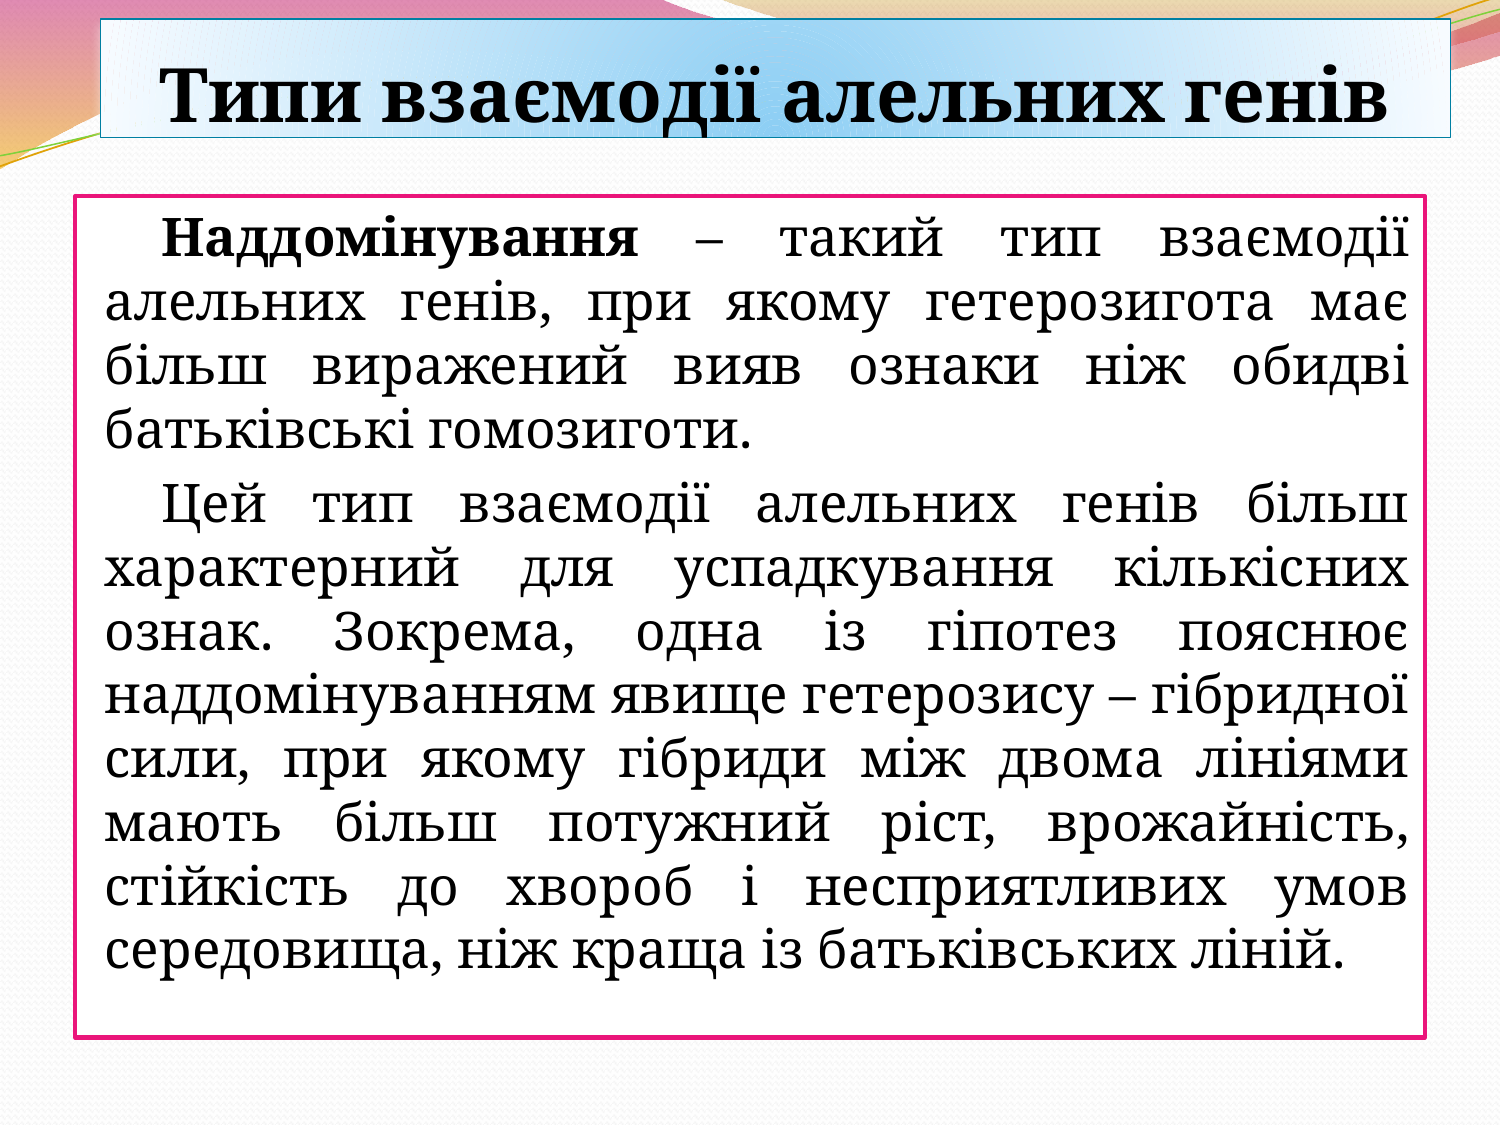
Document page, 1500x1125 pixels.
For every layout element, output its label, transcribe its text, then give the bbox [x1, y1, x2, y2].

title Типи взаємодії алельних генів [100, 18, 1451, 138]
list Наддомінування – такий тип взаємодії алельних генів, при якому гетерозигота має більш виражений вияв ознаки ніж обидві батьківські гомозиготи. Цей тип взаємодії алельних генів більш характерний для успадкування кількісних ознак. Зокрема, одна із гіпотез пояснює наддомінуванням явище гетерозису – гібридної сили, при якому гібриди між двома лініями мають більш потужний ріст, врожайність, стійкість до хвороб і несприятливих умов середовища, ніж краща із батьківських ліній. [73, 194, 1427, 1040]
